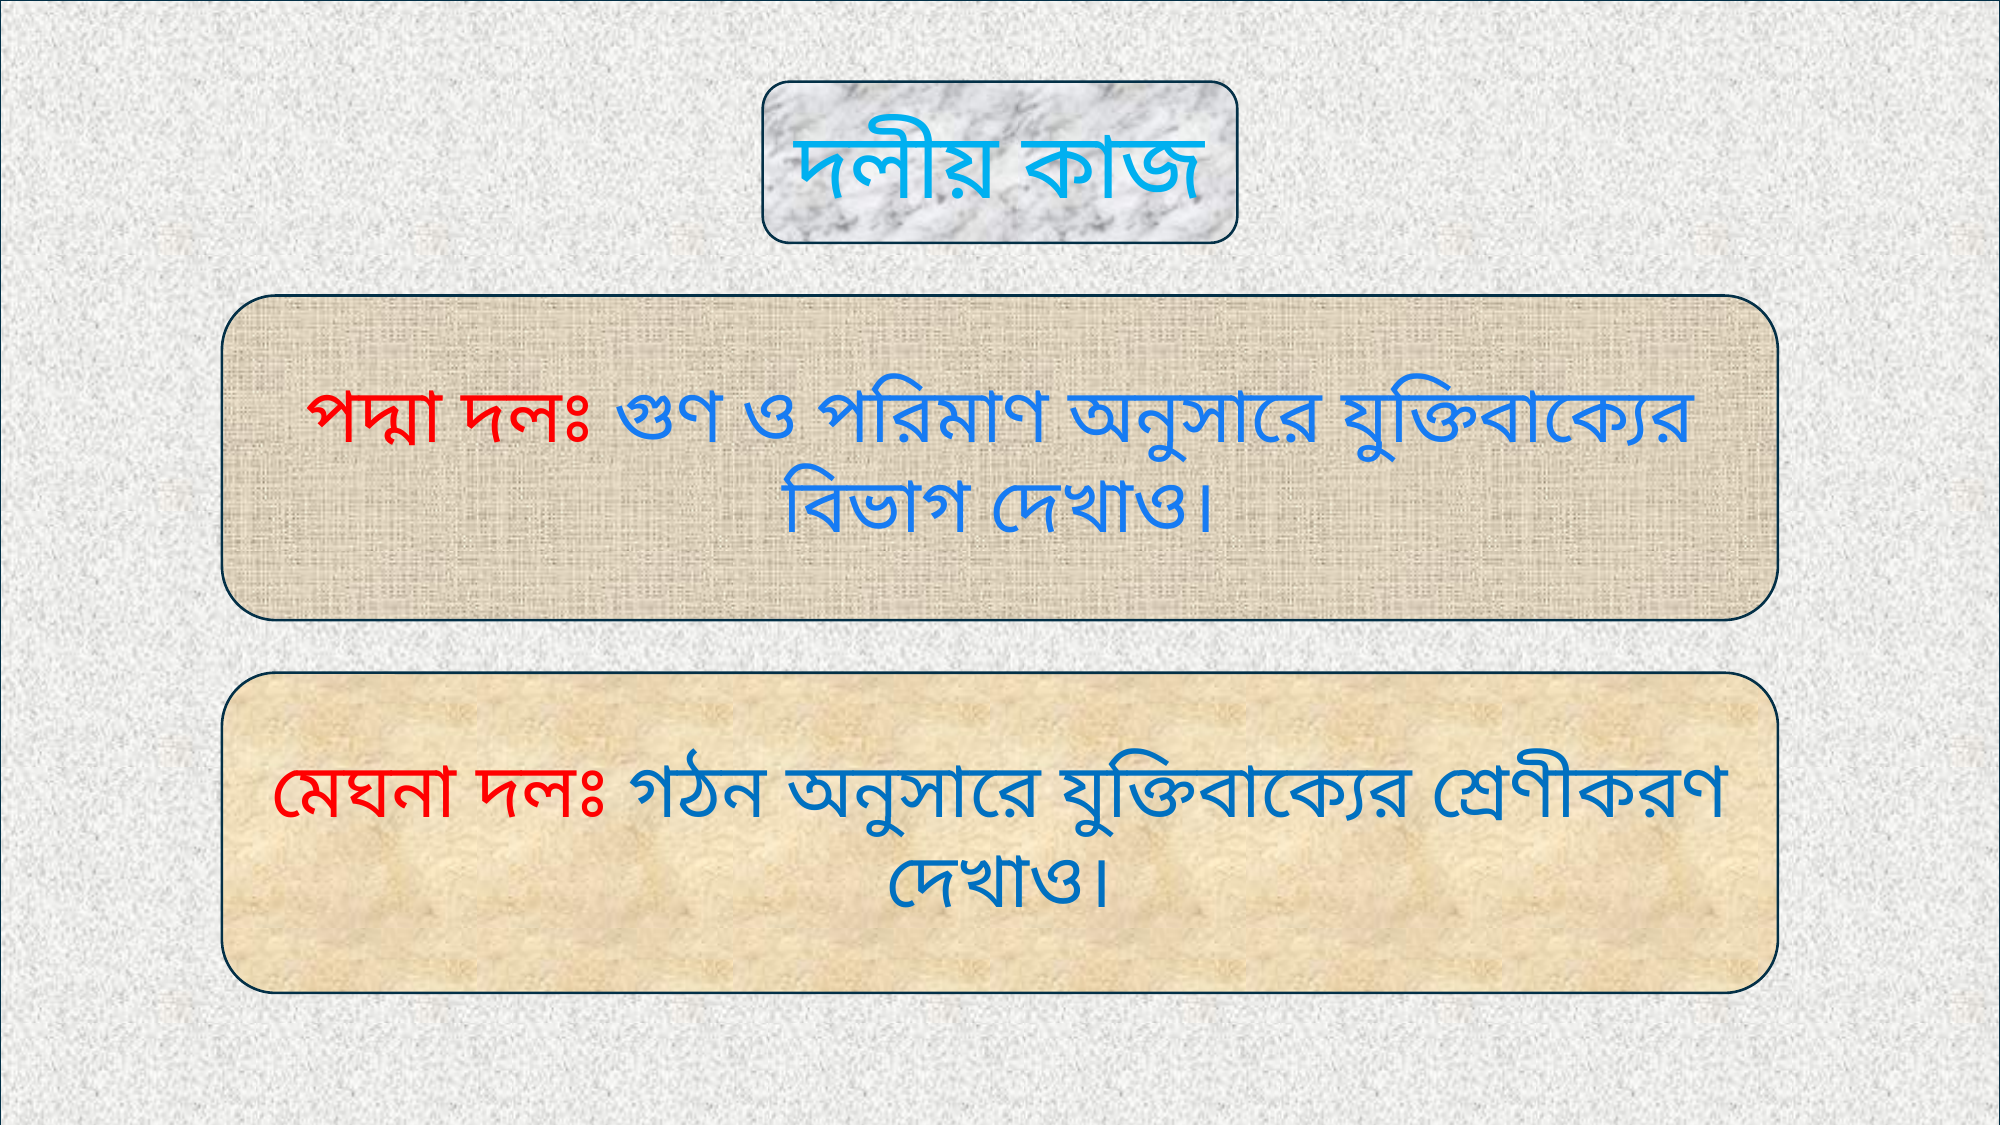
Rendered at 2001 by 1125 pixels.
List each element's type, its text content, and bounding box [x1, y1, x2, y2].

text_box [0, 0, 2000, 1125]
text_box পদ্মা দলঃ গুণ ও পরিমাণ অনুসারে যুক্তিবাক্যের বিভাগ দেখাও। [220, 294, 1780, 622]
text_box মেঘনা দলঃ গঠন অনুসারে যুক্তিবাক্যের শ্রেণীকরণ দেখাও। [220, 671, 1780, 995]
text_box দলীয় কাজ [761, 80, 1239, 245]
